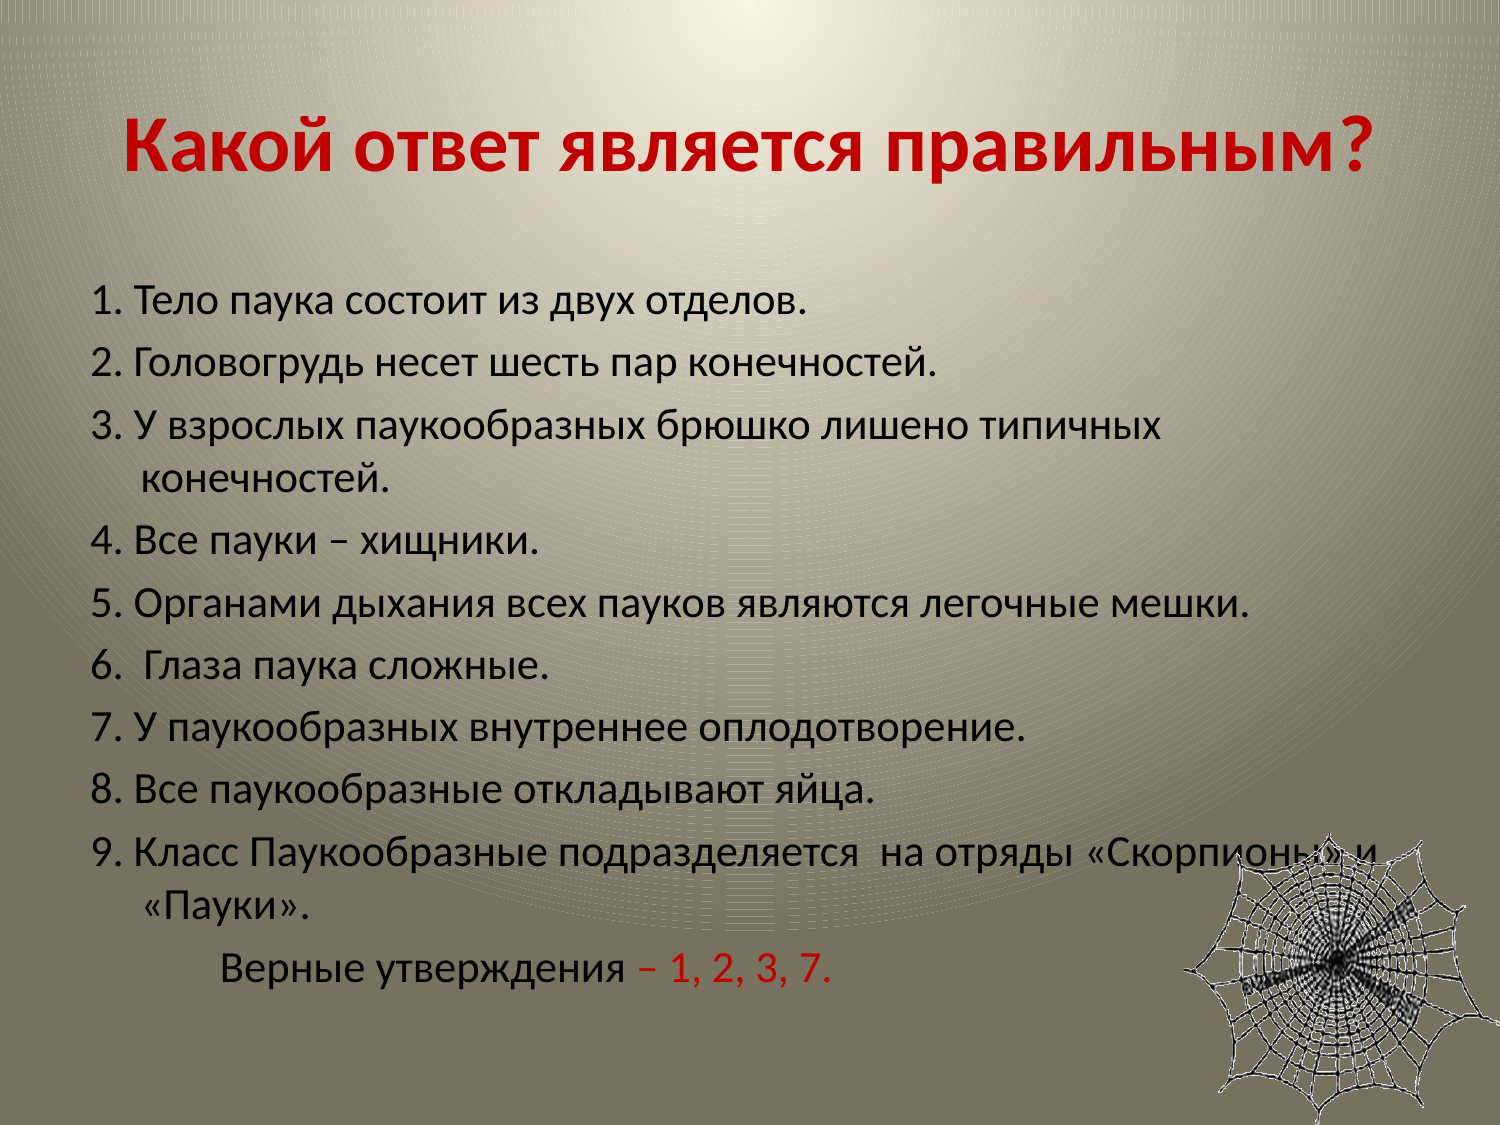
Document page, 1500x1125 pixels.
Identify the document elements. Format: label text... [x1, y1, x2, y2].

picture [1183, 833, 1500, 1125]
title Какой ответ является правильным? [75, 45, 1425, 233]
list 1. Тело паука состоит из двух отделов. 2. Головогрудь несет шесть пар конечностей. 3. У взрослых паукообразных брюшко лишено типичных конечностей. 4. Все пауки – хищники. 5. Органами дыхания всех пауков являются легочные мешки. 6. Глаза паука сложные. 7. У паукообразных внутреннее оплодотворение. 8. Все паукообразные откладывают яйца. 9. Класс Паукообразные подразделяется на отряды «Скорпионы» и «Пауки». Верные утверждения – 1, 2, 3, 7. [75, 262, 1425, 1005]
